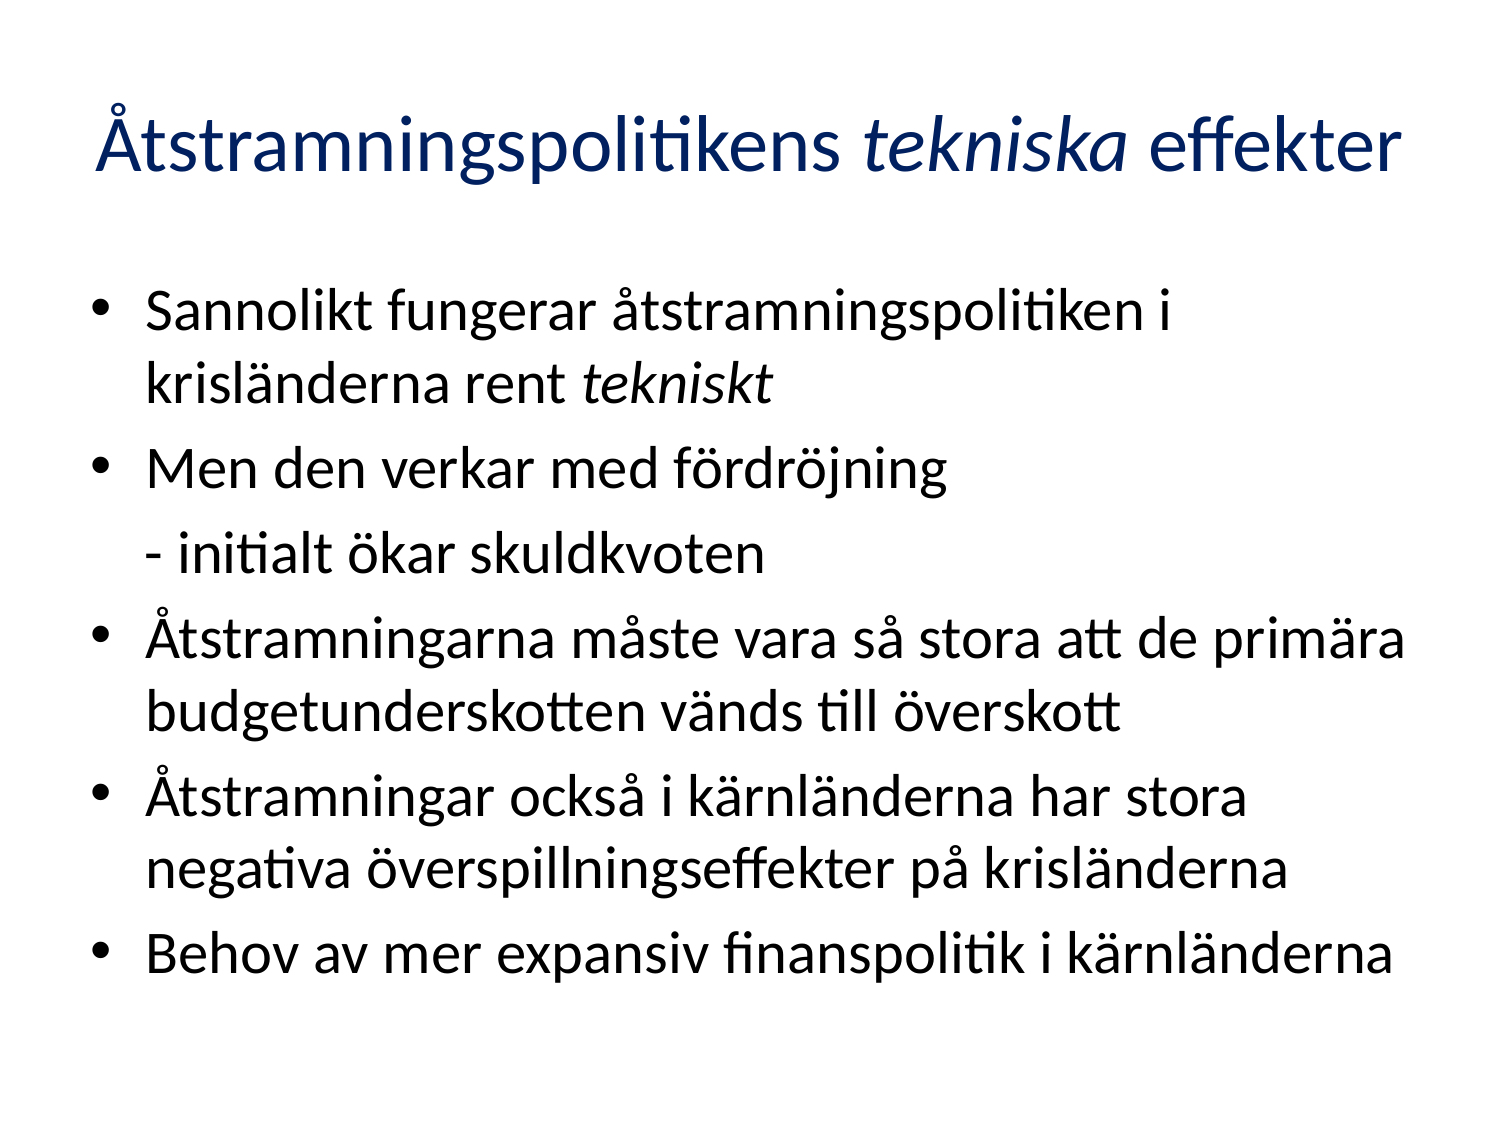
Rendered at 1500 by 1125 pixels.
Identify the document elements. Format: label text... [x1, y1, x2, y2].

title Åtstramningspolitikens tekniska effekter [75, 45, 1425, 233]
list Sannolikt fungerar åtstramningspolitiken i krisländerna rent tekniskt Men den verkar med fördröjning - initialt ökar skuldkvoten Åtstramningarna måste vara så stora att de primära budgetunderskotten vänds till överskott Åtstramningar också i kärnländerna har stora negativa överspillningseffekter på krisländerna Behov av mer expansiv finanspolitik i kärnländerna [75, 262, 1425, 1005]
